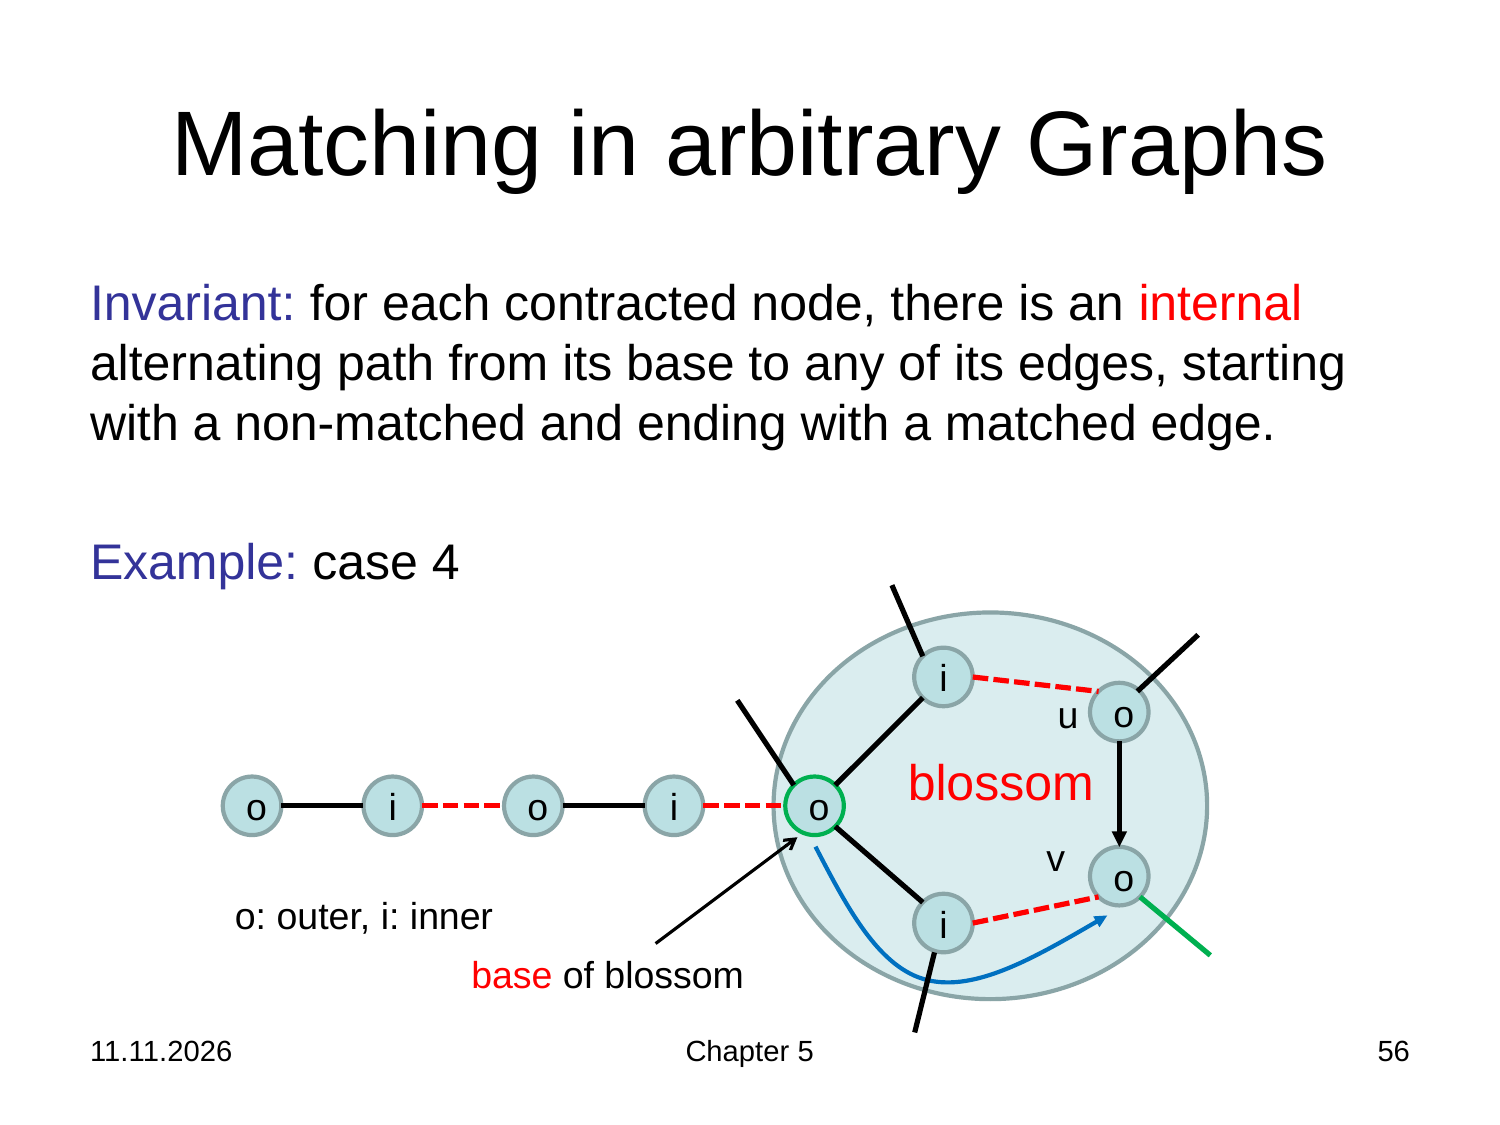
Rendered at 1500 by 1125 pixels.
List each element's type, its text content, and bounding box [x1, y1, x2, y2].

text_box [1094, 732, 1107, 742]
text_box [939, 904, 1134, 1002]
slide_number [74, 1024, 426, 1103]
text_box blossom [893, 742, 1109, 818]
text_box v [1031, 826, 1081, 887]
text_box [1103, 914, 1108, 922]
text_box [771, 813, 909, 988]
text_box [848, 873, 1083, 985]
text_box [891, 584, 924, 657]
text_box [835, 826, 924, 903]
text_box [1139, 896, 1211, 956]
text_box [928, 697, 1042, 742]
text_box [928, 610, 1132, 684]
text_box i [361, 774, 424, 838]
text_box [841, 743, 1116, 895]
text_box o [501, 774, 565, 838]
text_box [813, 845, 830, 879]
title Matching in arbitrary Graphs [74, 44, 1426, 233]
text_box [835, 697, 924, 786]
text_box u [1042, 700, 1094, 744]
text_box o [1087, 845, 1151, 908]
text_box [799, 634, 917, 778]
text_box base of blossom [456, 943, 759, 1004]
text_box [771, 794, 785, 805]
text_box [972, 896, 1099, 924]
list Invariant: for each contracted node, there is an internal alternating path from its base to any of its edges, starting with a non-matched and ending with a matched edge. Example: case 4 [74, 262, 1426, 1006]
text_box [1137, 634, 1199, 692]
text_box i [912, 645, 975, 709]
text_box [1122, 701, 1210, 895]
slide_number 56 [1074, 1024, 1426, 1103]
text_box o: outer, i: inner [220, 884, 509, 945]
text_box o [220, 774, 284, 838]
text_box o [783, 774, 846, 838]
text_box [972, 676, 1099, 692]
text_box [737, 700, 795, 786]
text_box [655, 836, 798, 944]
text_box i [642, 774, 706, 835]
footer Chapter 5 [512, 1024, 988, 1103]
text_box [914, 952, 935, 1033]
text_box o [1094, 680, 1151, 744]
